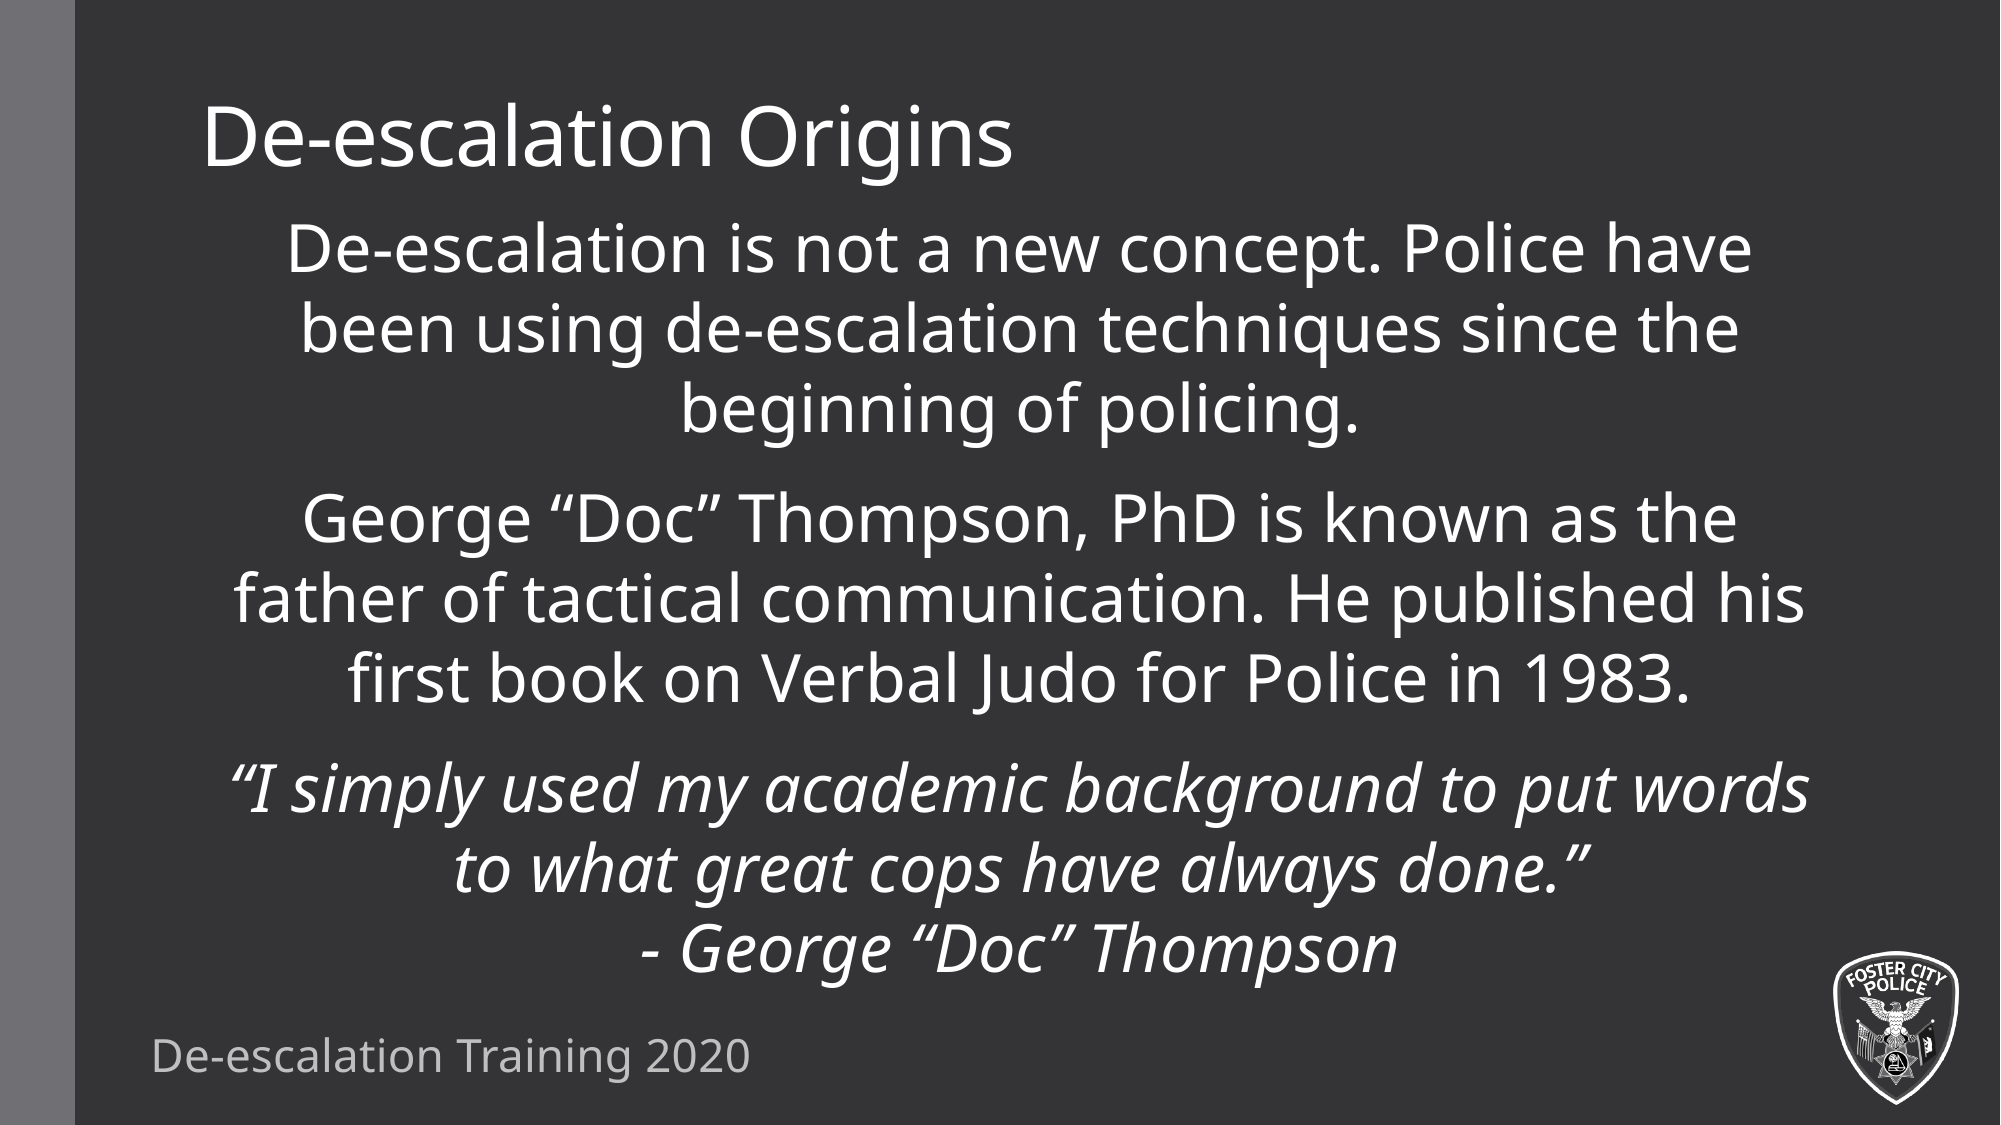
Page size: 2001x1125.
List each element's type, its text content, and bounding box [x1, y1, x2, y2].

text_box De-escalation is not a new concept. Police have been using de-escalation techniques since the beginning of policing. George “Doc” Thompson, PhD is known as the father of tactical communication. He published his first book on Verbal Judo for Police in 1983. “I simply used my academic background to put words to what great cops have always done.” - George “Doc” Thompson [185, 198, 1857, 1125]
picture [1832, 951, 1959, 1106]
title De-escalation Origins [185, 69, 1731, 192]
subtitle De-escalation Training 2020 [135, 1023, 185, 1105]
